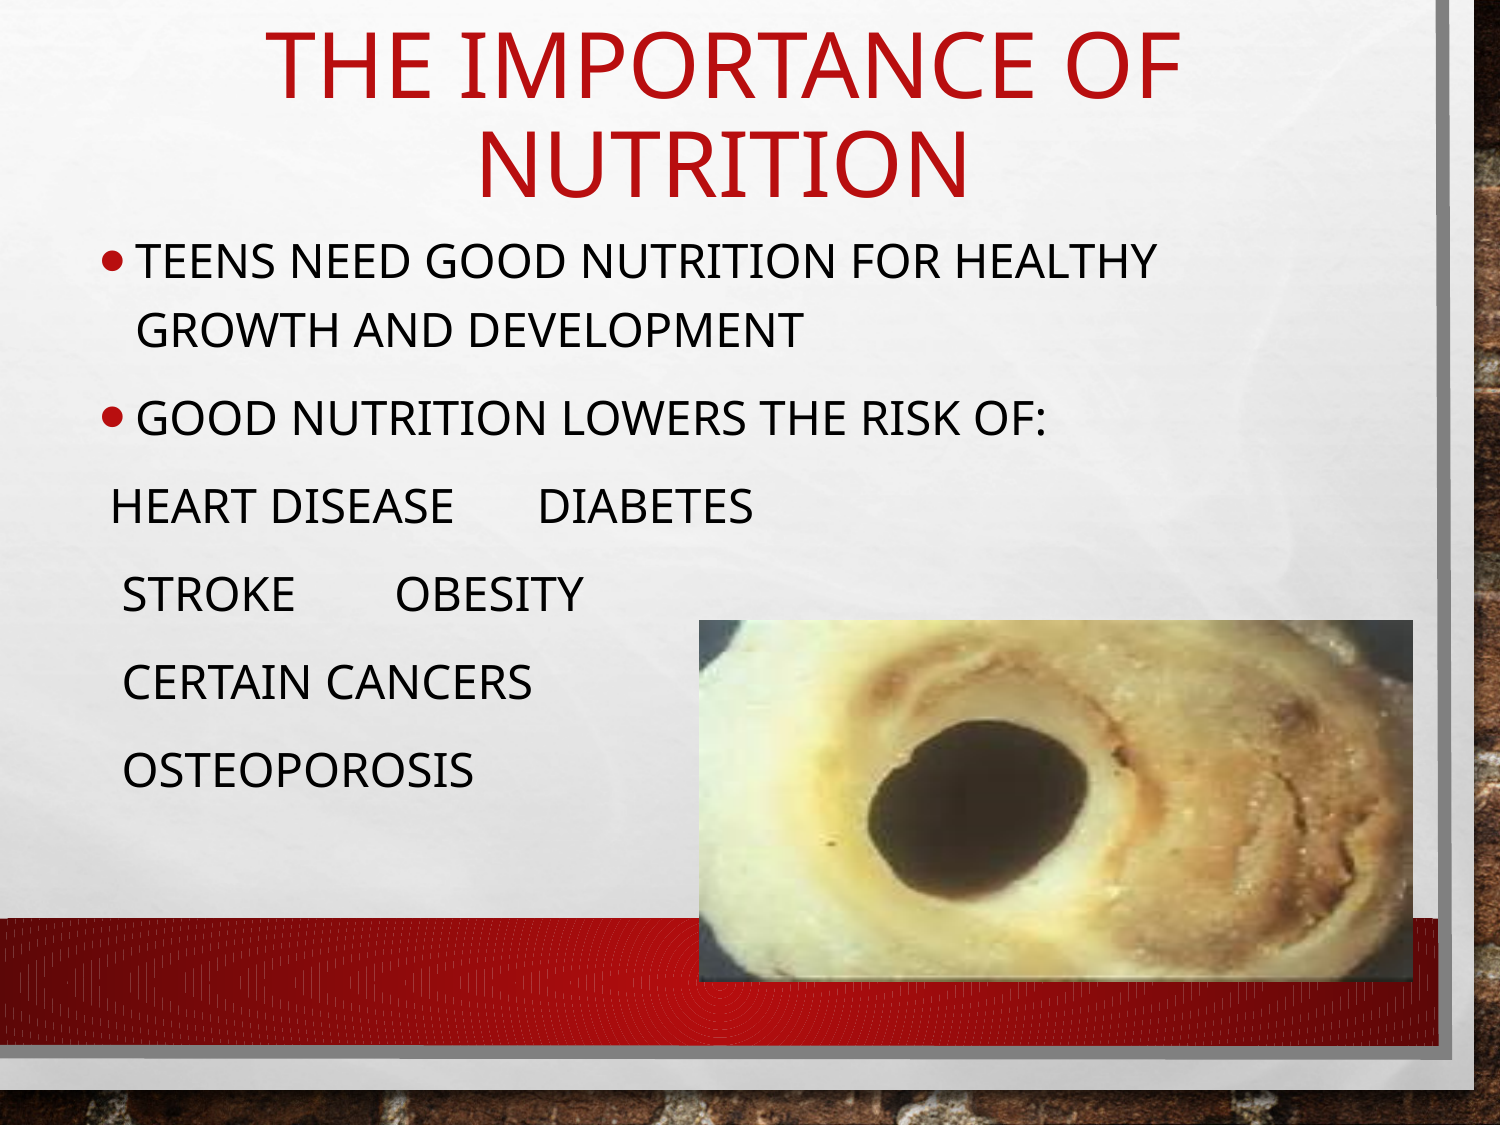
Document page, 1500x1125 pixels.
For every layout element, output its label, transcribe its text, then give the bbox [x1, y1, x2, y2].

title The Importance of Nutrition [84, 24, 1364, 212]
picture [699, 619, 1413, 983]
list Teens need good nutrition for healthy growth and development Good nutrition lowers the risk of: Heart disease Diabetes stroke obesity certain cancers osteoporosis [84, 212, 1364, 882]
picture [0, 0, 1500, 1125]
